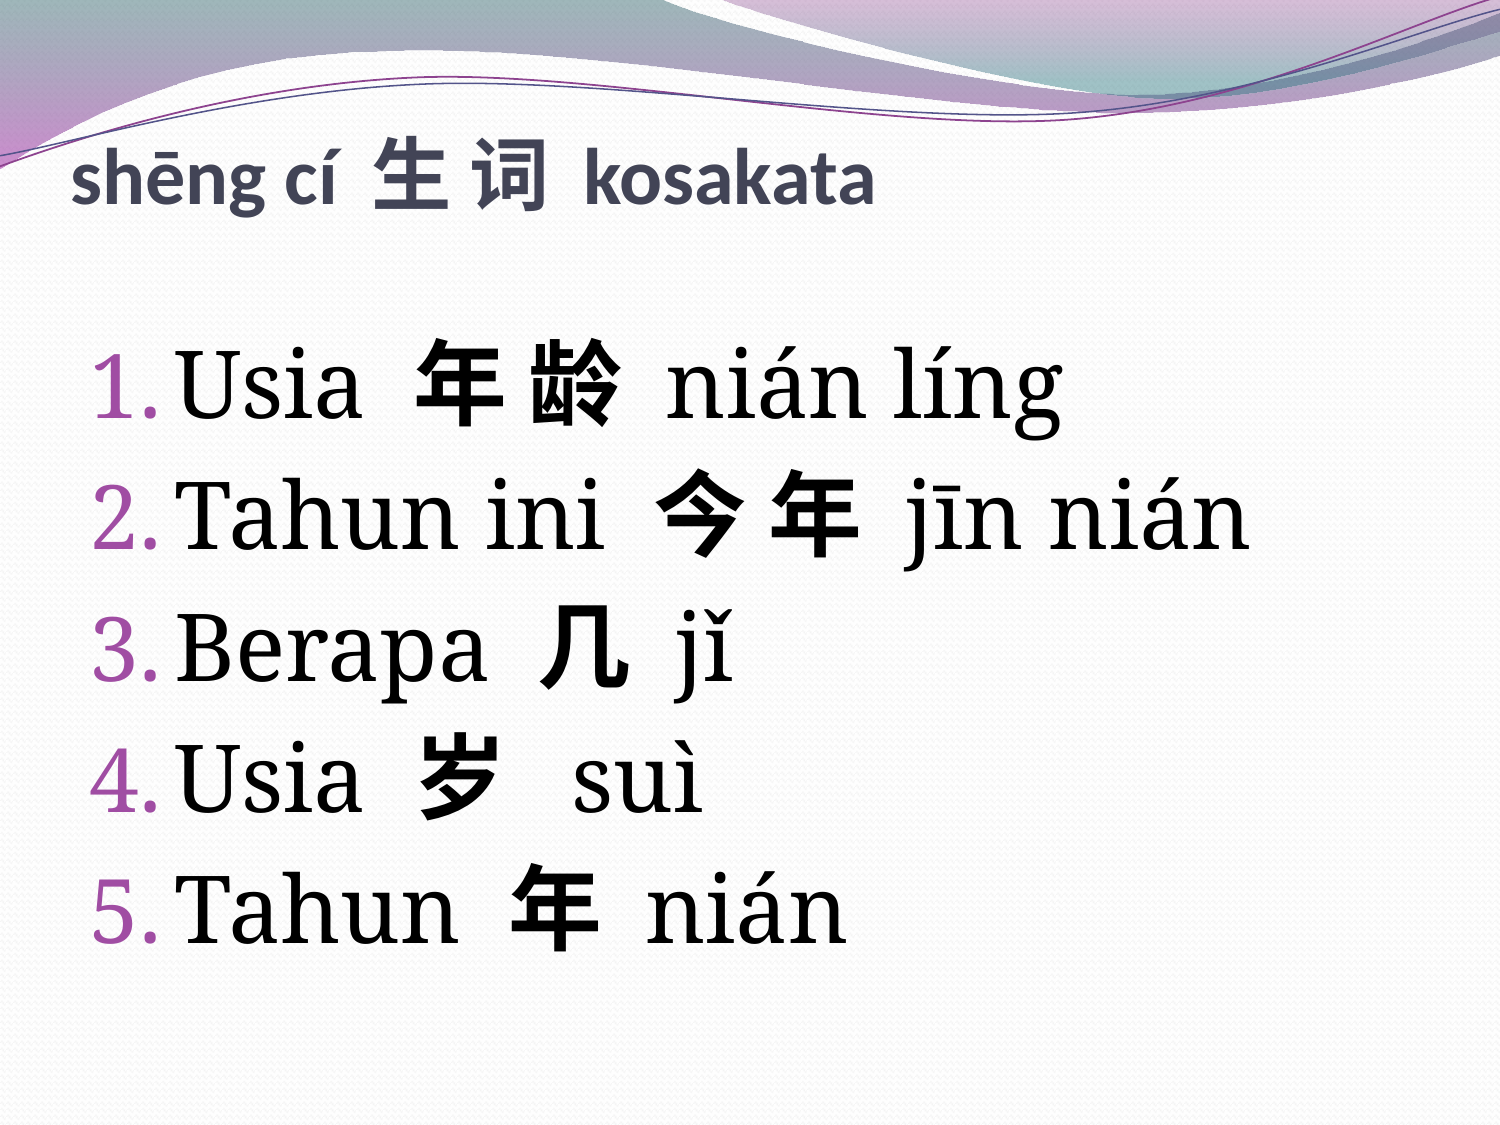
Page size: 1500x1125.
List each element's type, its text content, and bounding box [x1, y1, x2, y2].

list Usia 年 龄 nián líng Tahun ini 今 年 jīn nián Berapa 几 jǐ Usia 岁 suì Tahun 年 nián [75, 317, 1425, 1038]
title shēng cí 生 词 kosakata [70, 117, 1421, 221]
